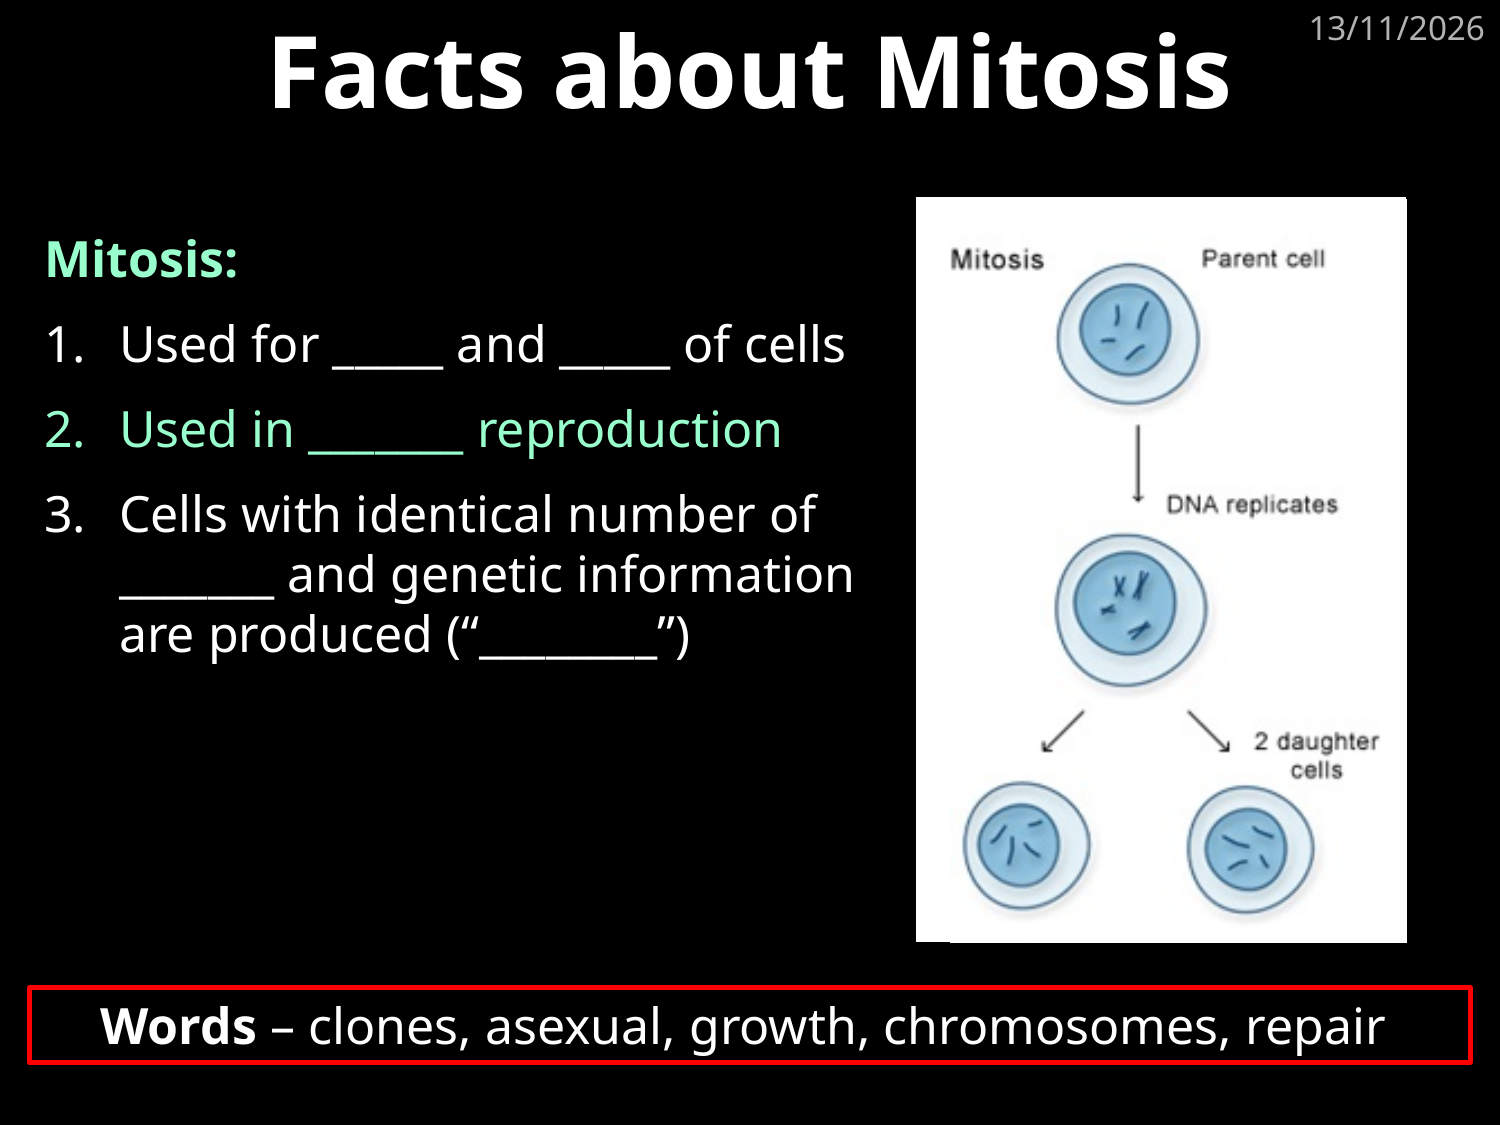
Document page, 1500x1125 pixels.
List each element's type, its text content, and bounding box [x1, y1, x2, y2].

text_box Mitosis: Used for _____ and _____ of cells Used in _______ reproduction Cells with identical number of _______ and genetic information are produced (“________”) [29, 219, 876, 670]
title Facts about Mitosis [0, 0, 1500, 138]
text_box Words – clones, asexual, growth, chromosomes, repair [29, 987, 1471, 1063]
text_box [915, 160, 1408, 944]
